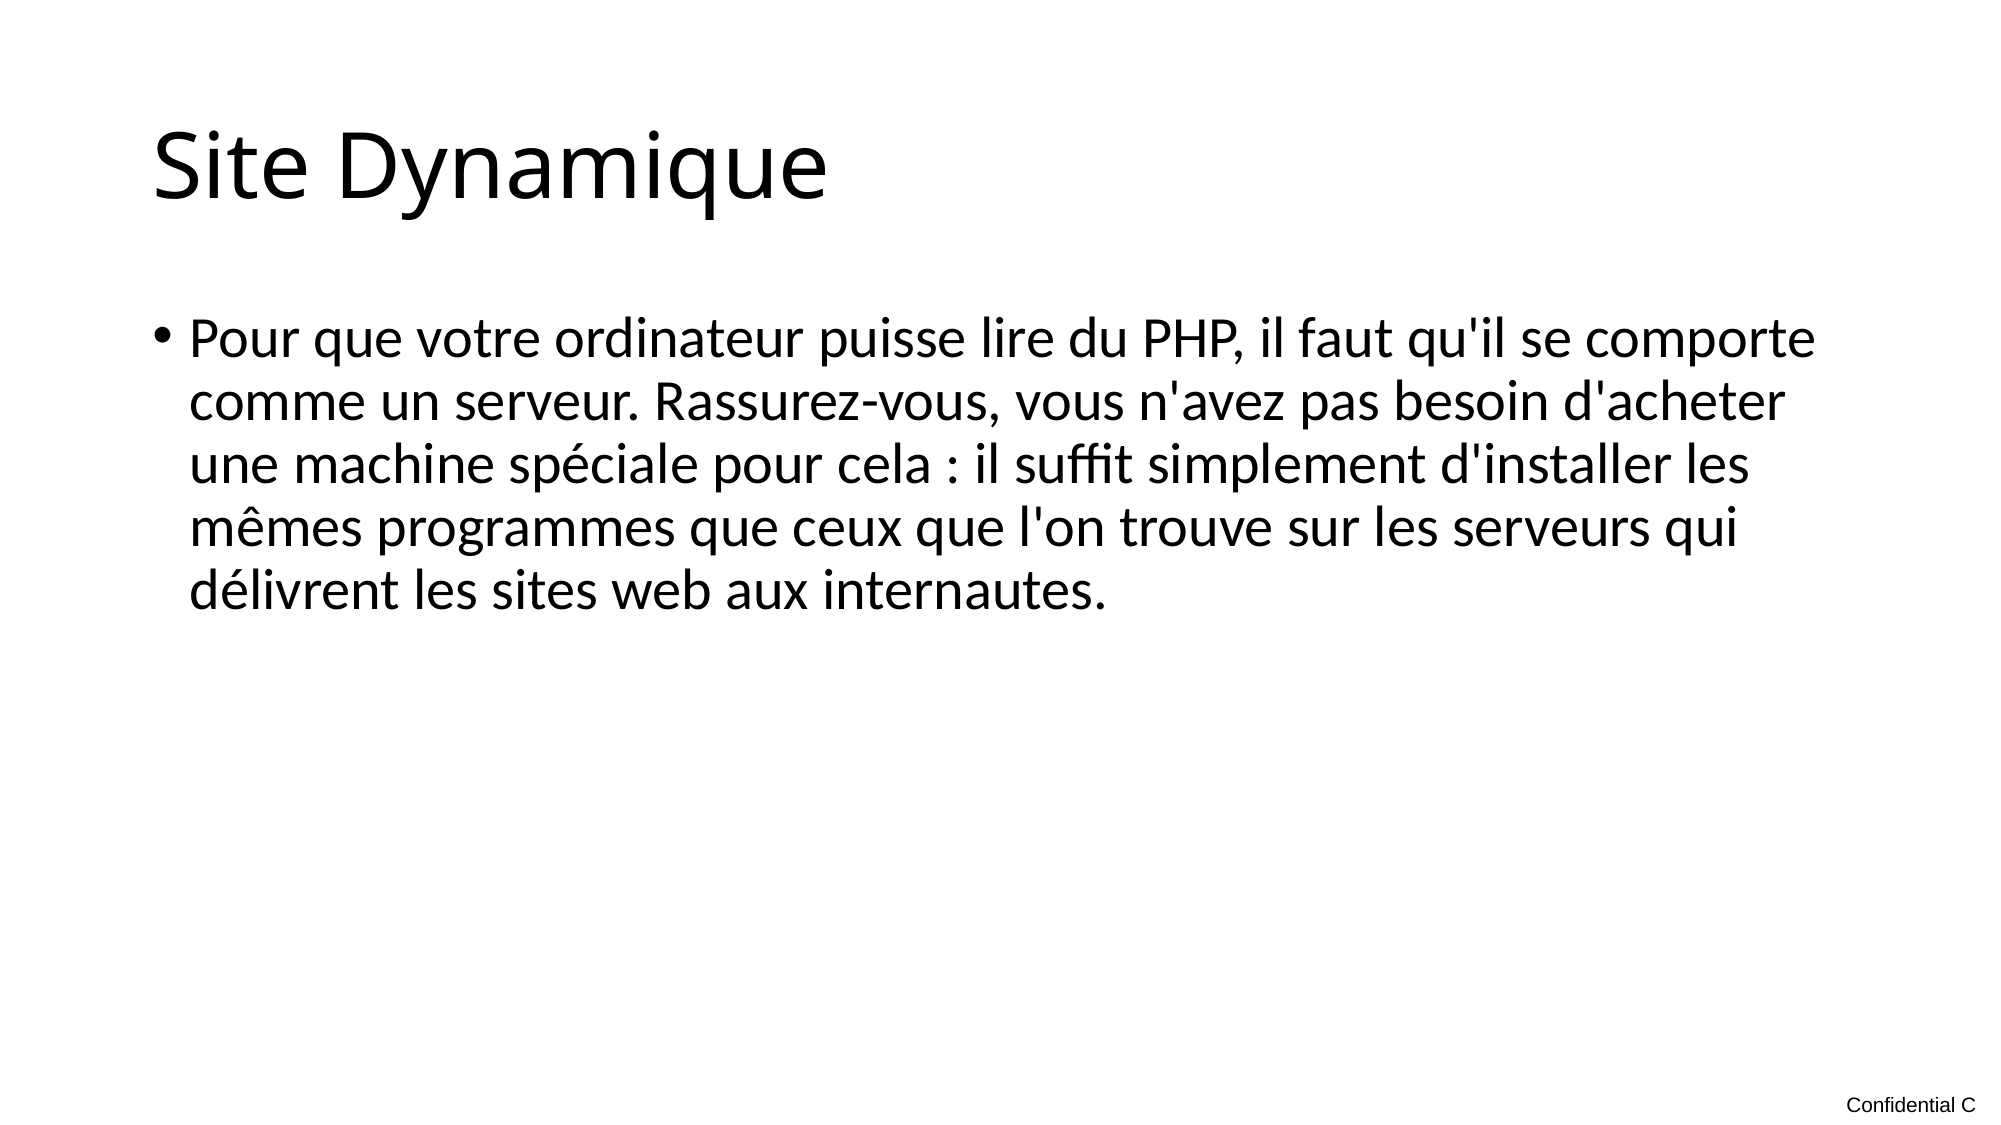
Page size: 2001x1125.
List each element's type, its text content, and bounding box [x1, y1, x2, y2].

title Site Dynamique [137, 59, 1863, 278]
list Pour que votre ordinateur puisse lire du PHP, il faut qu'il se comporte comme un serveur. Rassurez-vous, vous n'avez pas besoin d'acheter une machine spéciale pour cela : il suffit simplement d'installer les mêmes programmes que ceux que l'on trouve sur les serveurs qui délivrent les sites web aux internautes. [137, 299, 1863, 1014]
